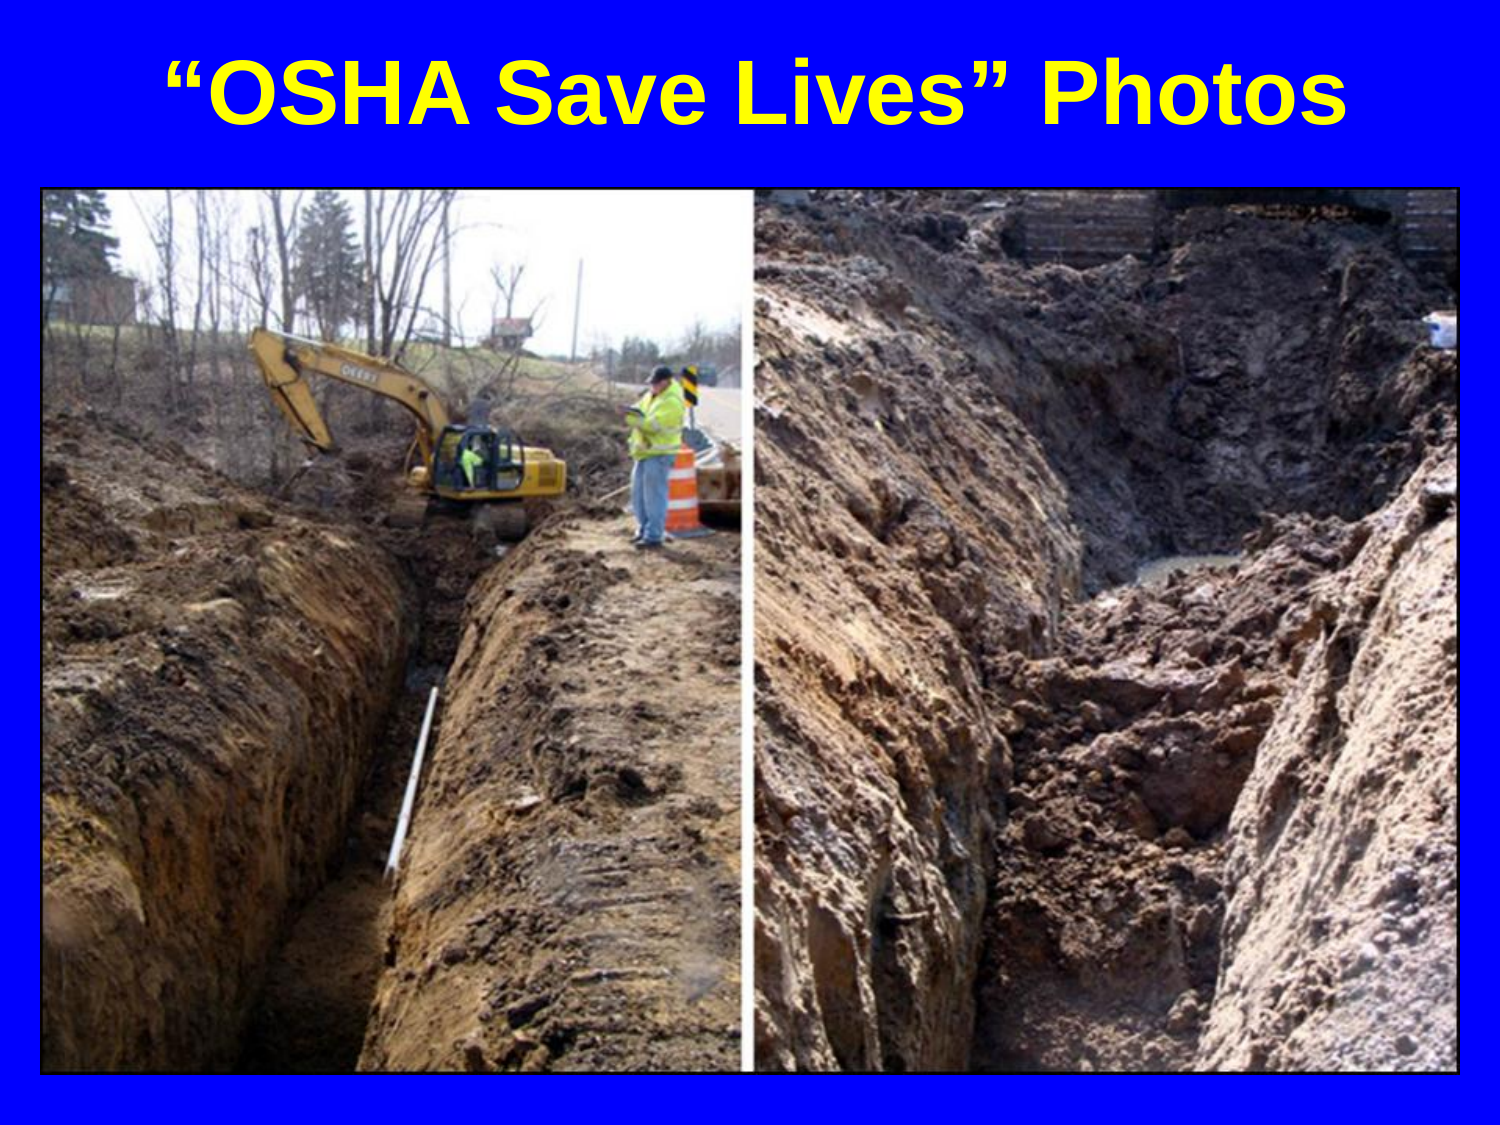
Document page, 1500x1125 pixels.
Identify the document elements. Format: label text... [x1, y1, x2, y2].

picture [40, 187, 1460, 1075]
title “OSHA Save Lives” Photos [37, 24, 1475, 150]
